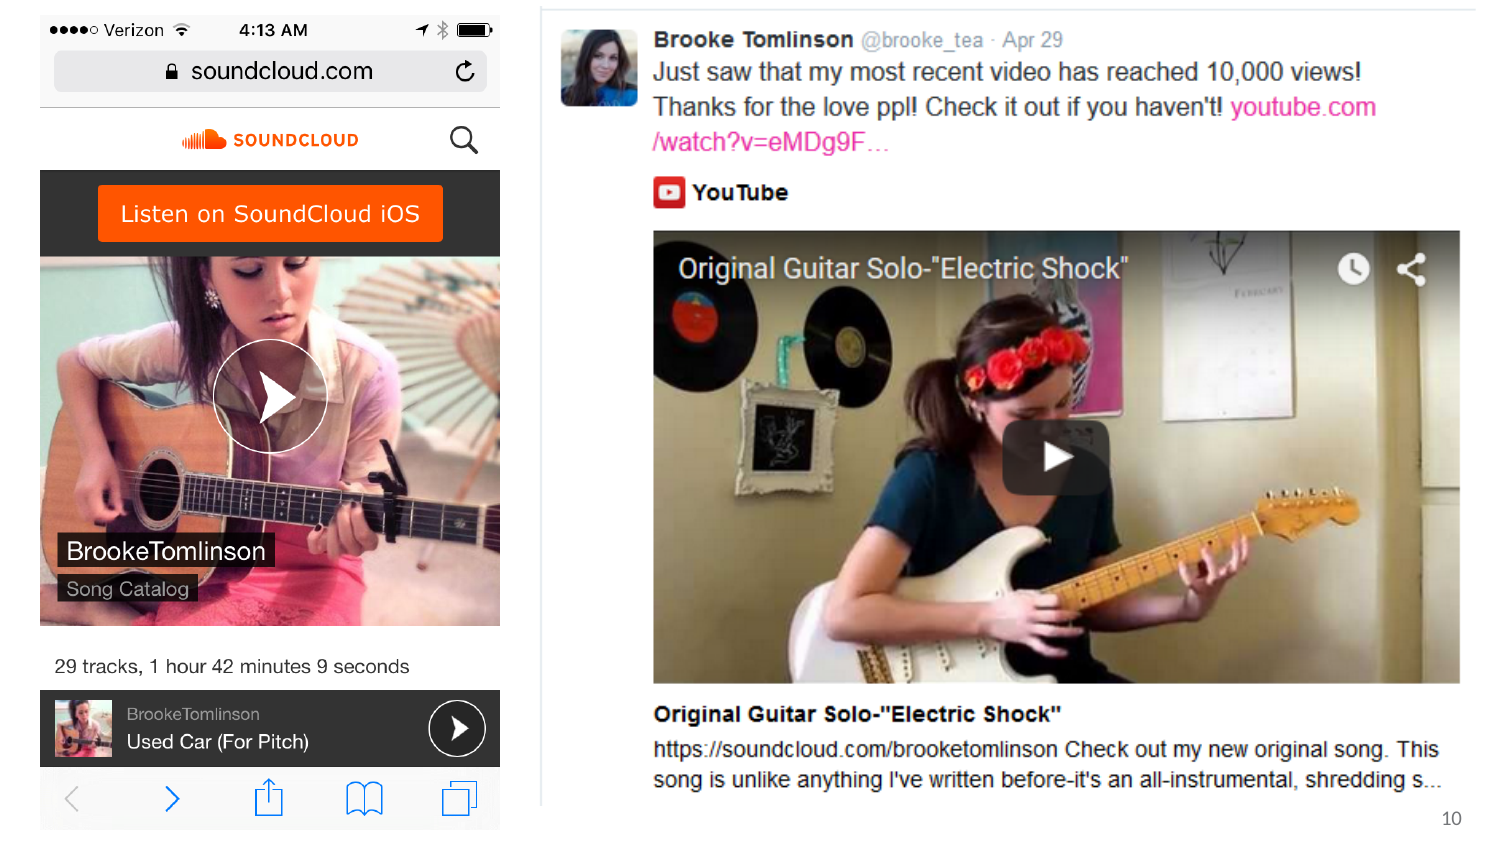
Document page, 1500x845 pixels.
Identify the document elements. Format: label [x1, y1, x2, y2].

picture [539, 6, 1476, 807]
picture [40, 15, 500, 831]
